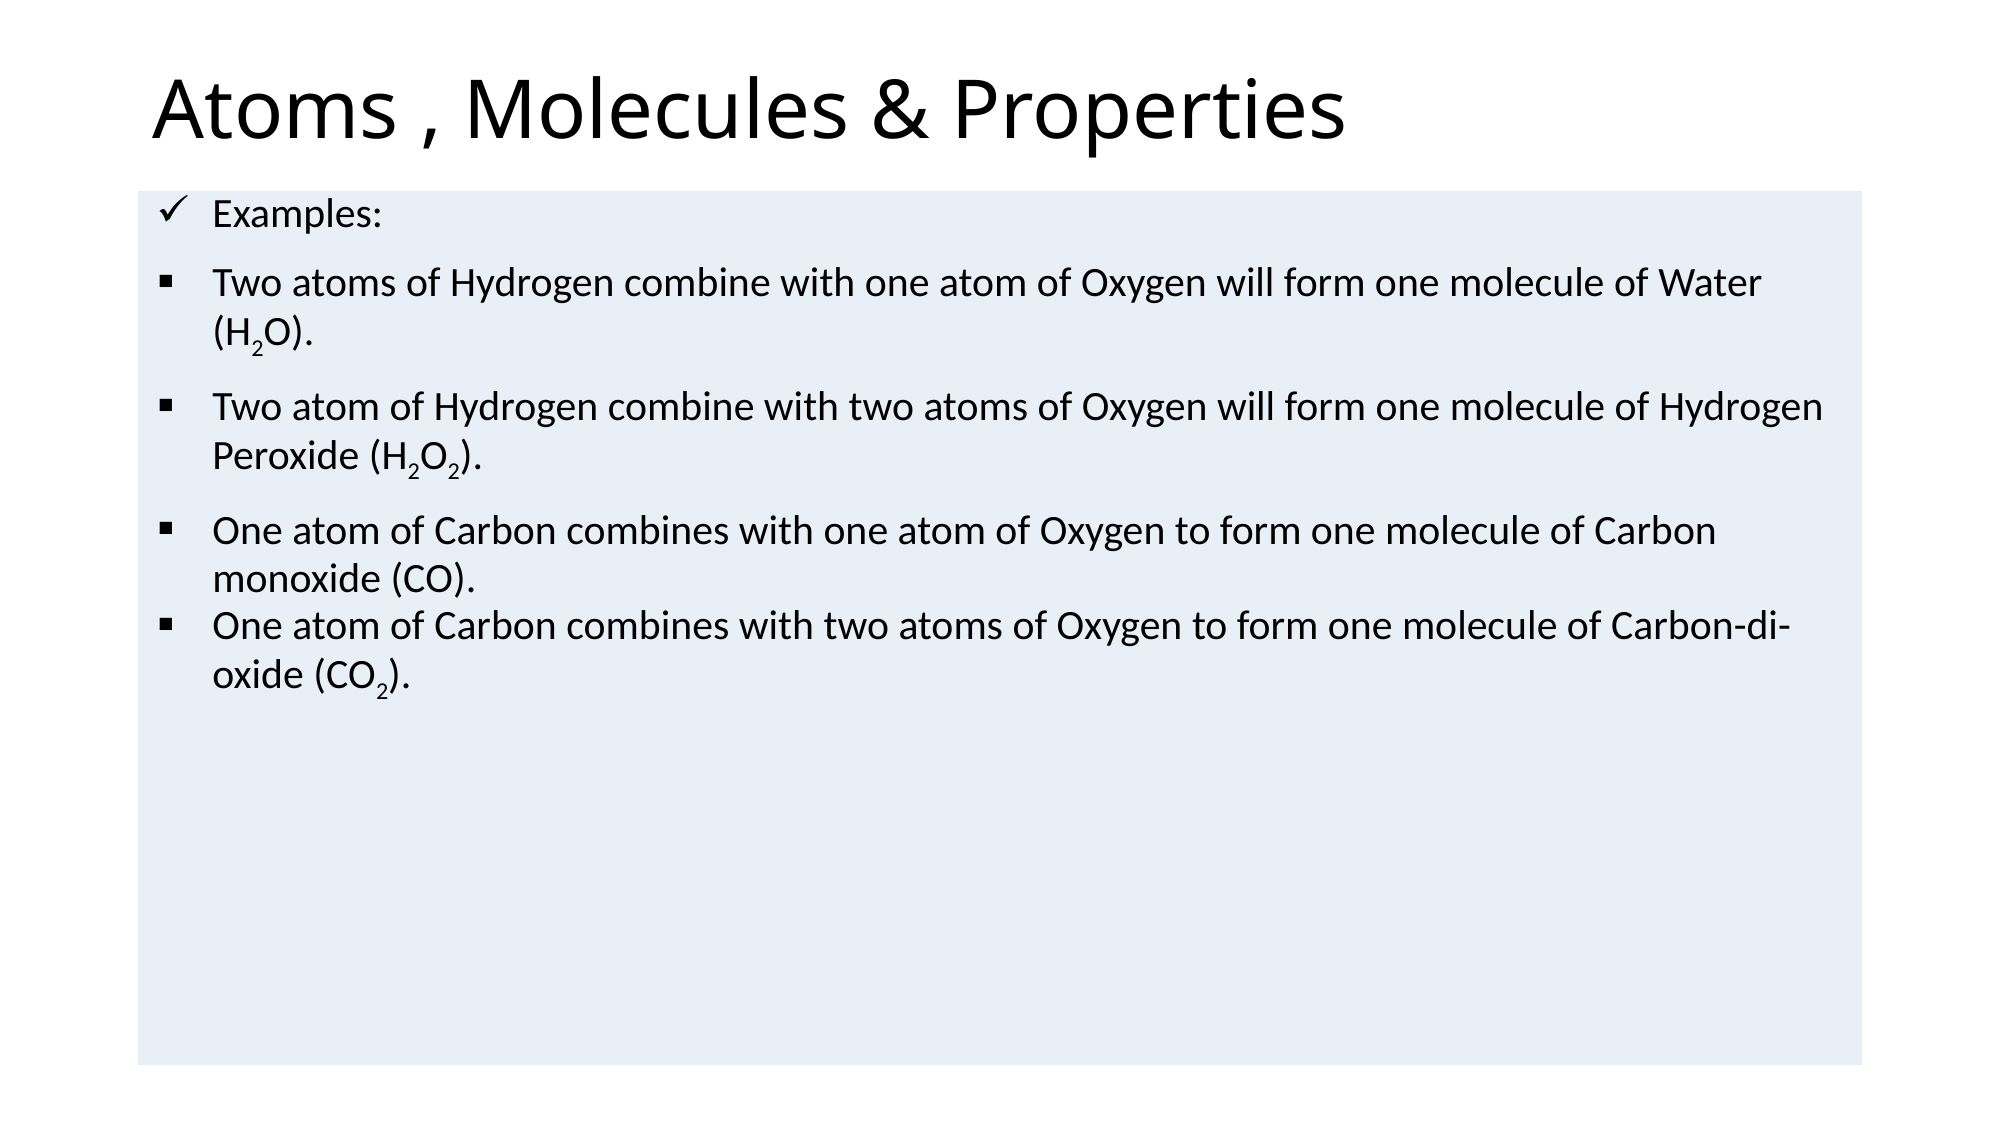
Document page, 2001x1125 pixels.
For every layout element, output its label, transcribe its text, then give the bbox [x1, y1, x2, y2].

title Atoms , Molecules & Properties [137, 59, 1863, 164]
table_header Examples: Two atoms of Hydrogen combine with one atom of Oxygen will form one molecule of Water (H2O). Two atom of Hydrogen combine with two atoms of Oxygen will form one molecule of Hydrogen Peroxide (H2O2). One atom of Carbon combines with one atom of Oxygen to form one molecule of Carbon monoxide (CO). One atom of Carbon combines with two atoms of Oxygen to form one molecule of Carbon-di- oxide (CO2). [138, 191, 1862, 1065]
